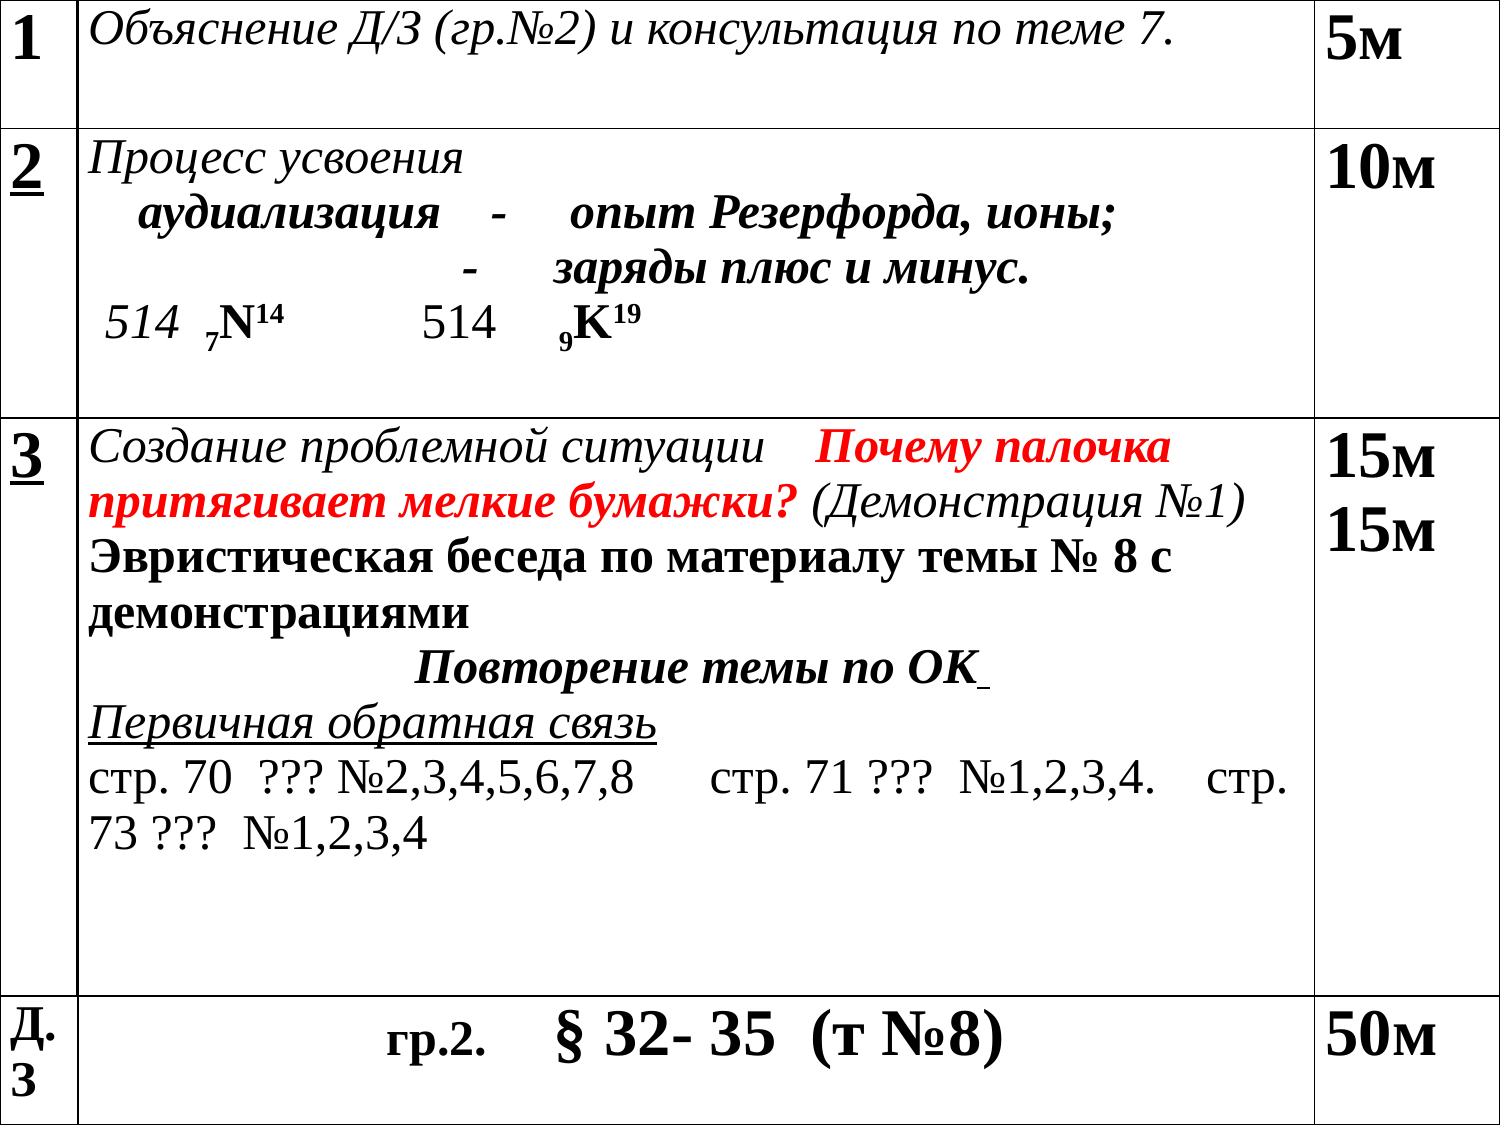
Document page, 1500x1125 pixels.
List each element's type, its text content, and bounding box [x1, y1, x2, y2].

table_header Объяснение Д/З (гр.№2) и консультация по теме 7. [79, 1, 1314, 128]
table_cell д.з [1, 997, 77, 1124]
table_header 5м [1315, 1, 1499, 128]
table_cell Процесс усвоения аудиализация - опыт Резерфорда, ионы; - заряды плюс и минус. 514 7N14 514 9K19 [79, 129, 1314, 417]
table_cell 15м 15м [1315, 419, 1499, 995]
table_cell 2 [1, 129, 76, 417]
table_cell 10м [1315, 129, 1499, 417]
table_cell 50м [1315, 997, 1499, 1124]
table_cell гр.2. § 32- 35 (т №8) [79, 997, 1314, 1124]
table_header 1 [1, 1, 76, 128]
table_cell 3 [1, 419, 76, 995]
table_cell Создание проблемной ситуации Почему палочка притягивает мелкие бумажки? (Демонстрация №1) Эвристическая беседа по материалу темы № 8 с демонстрациями Повторение темы по ОК Первичная обратная связь стр. 70 ??? №2,3,4,5,6,7,8 стр. 71 ??? №1,2,3,4. стр. 73 ??? №1,2,3,4 [79, 419, 1314, 995]
